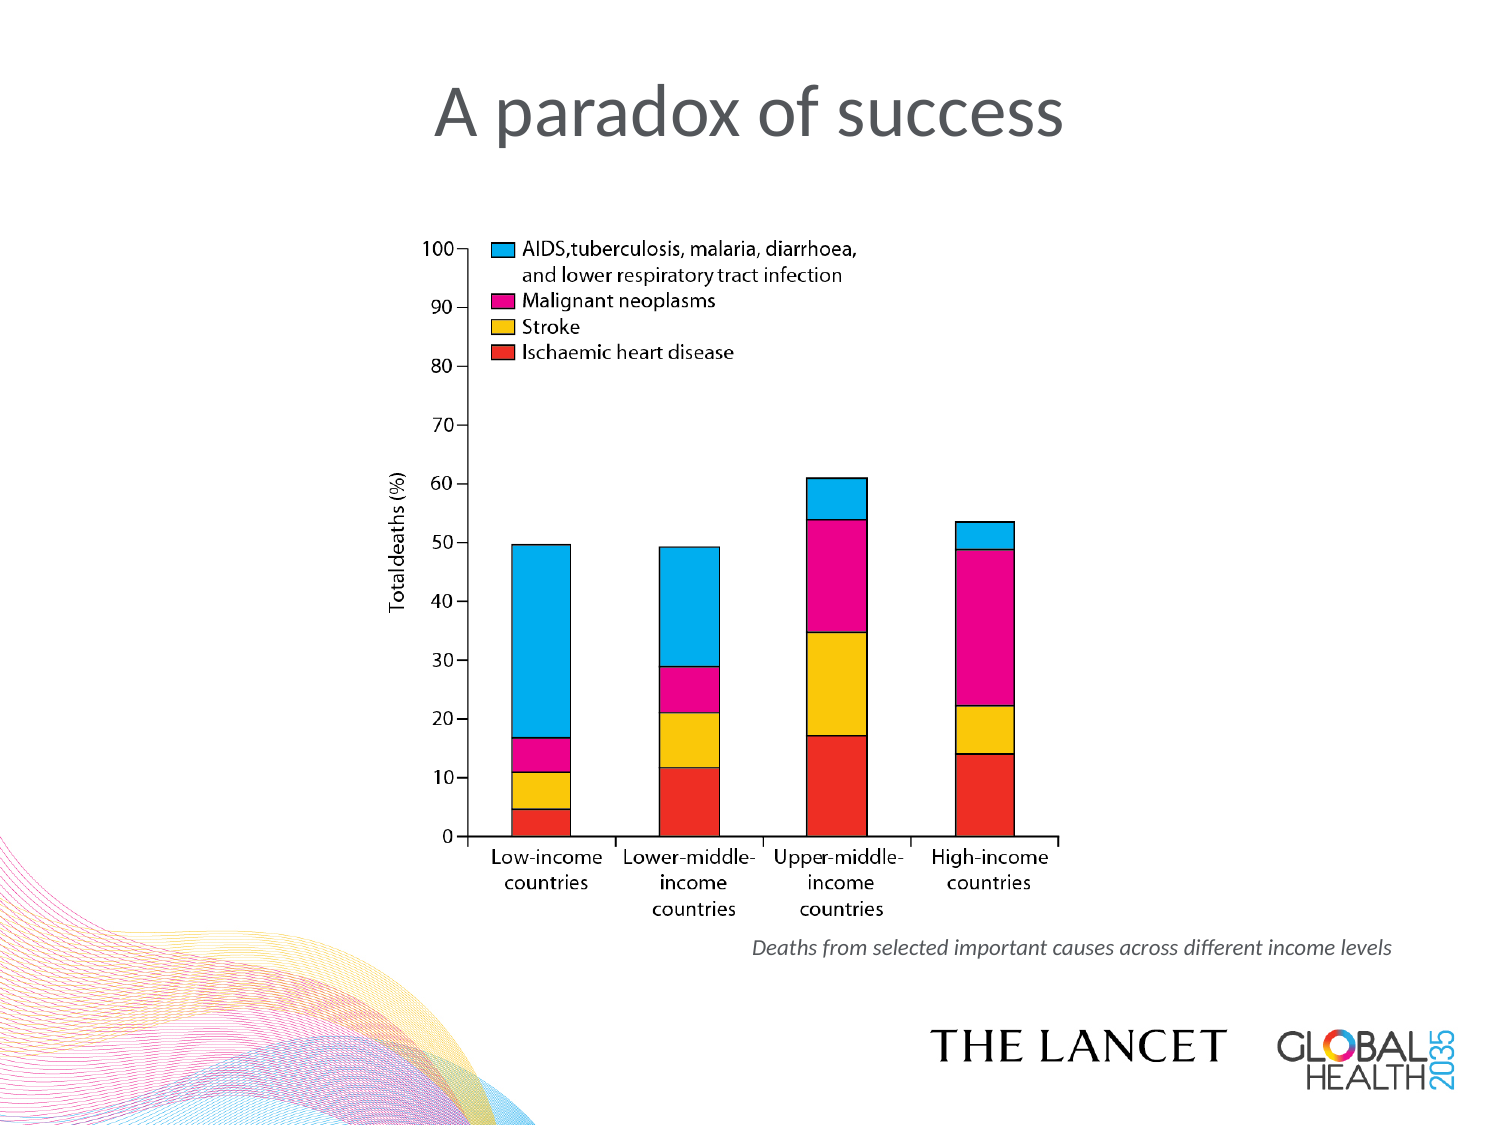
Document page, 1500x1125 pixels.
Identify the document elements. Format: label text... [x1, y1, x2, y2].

title A paradox of success [75, 12, 1425, 200]
text_box Deaths from selected important causes across different income levels [737, 924, 1500, 968]
picture [0, 0, 1500, 1125]
